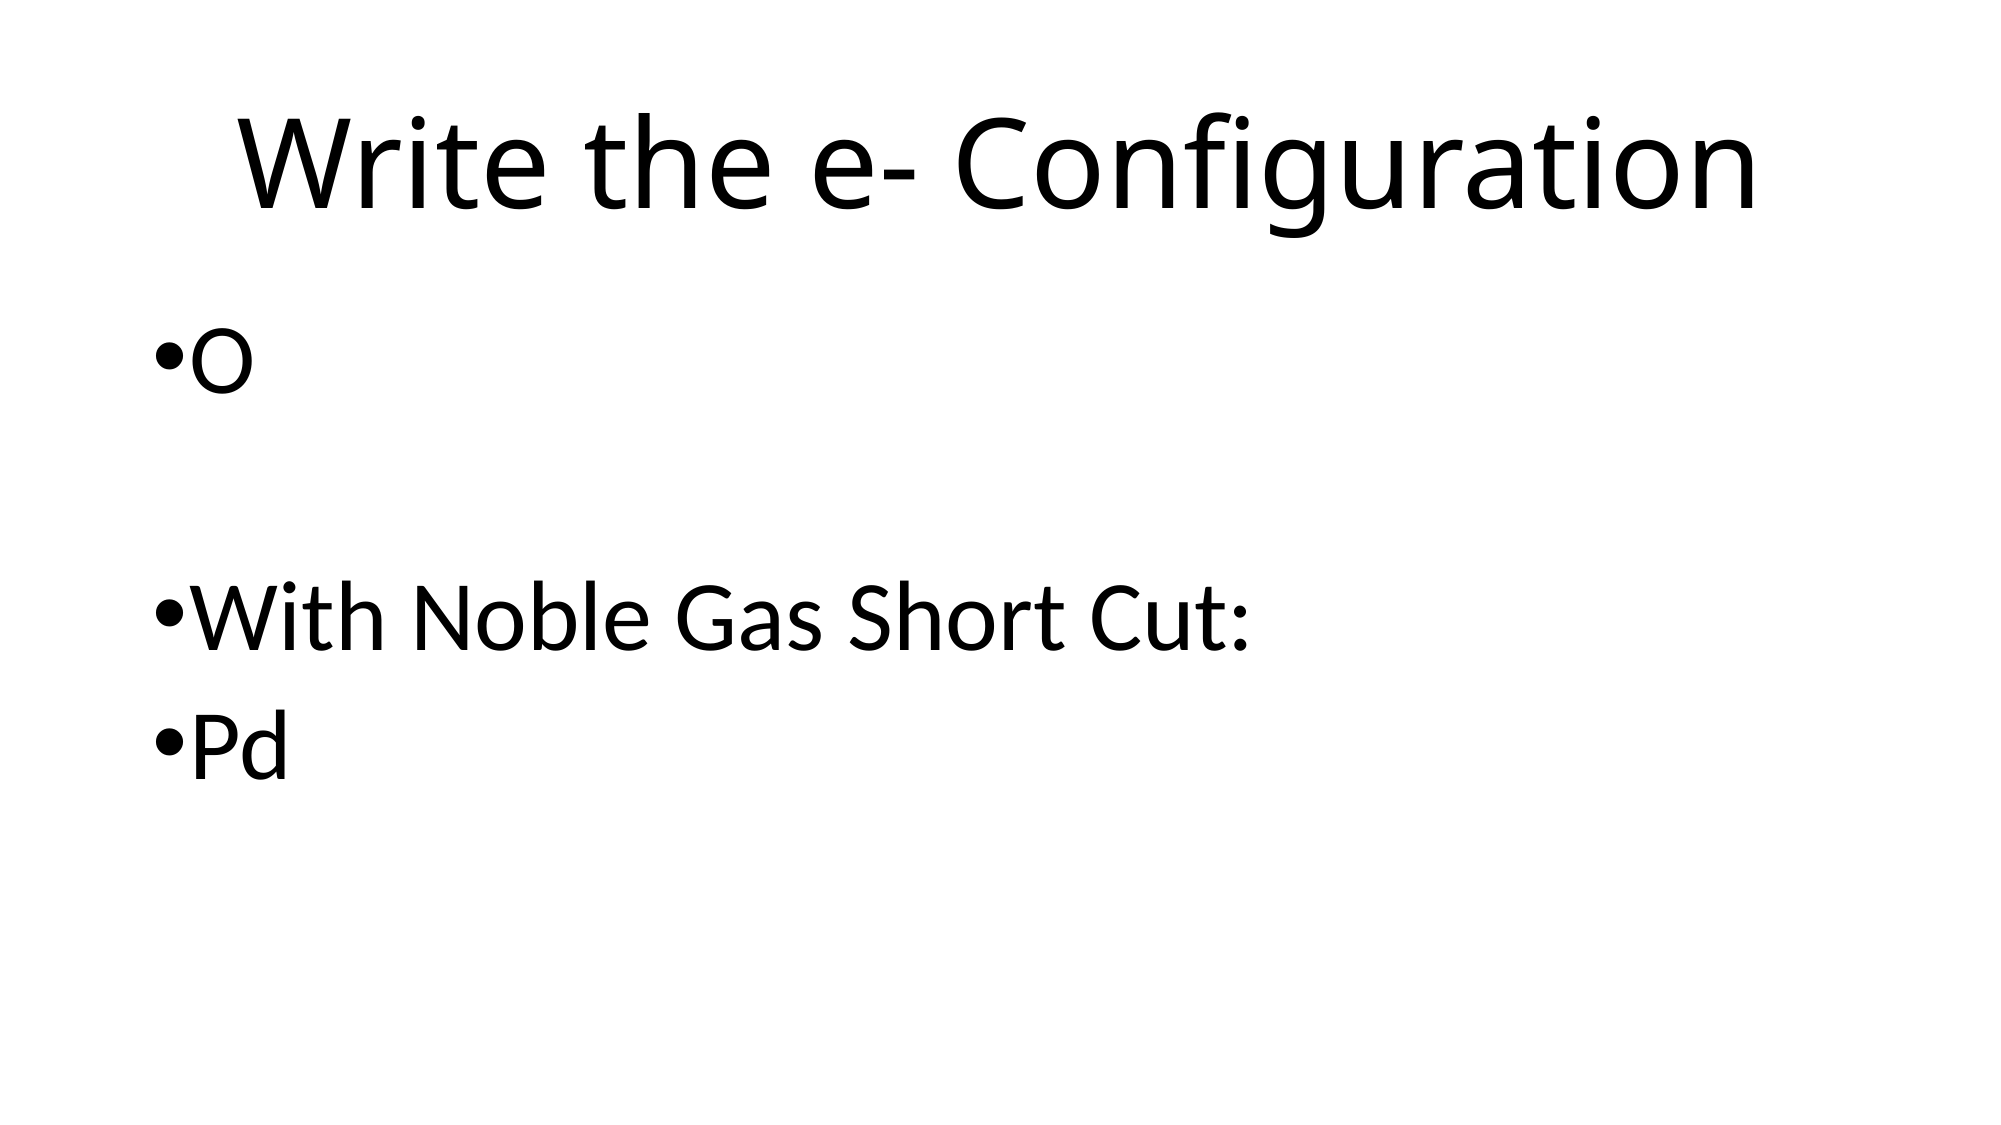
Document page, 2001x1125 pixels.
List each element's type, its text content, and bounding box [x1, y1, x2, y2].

title Write the e- Configuration [137, 59, 1863, 278]
list O With Noble Gas Short Cut: Pd [137, 299, 1863, 1014]
